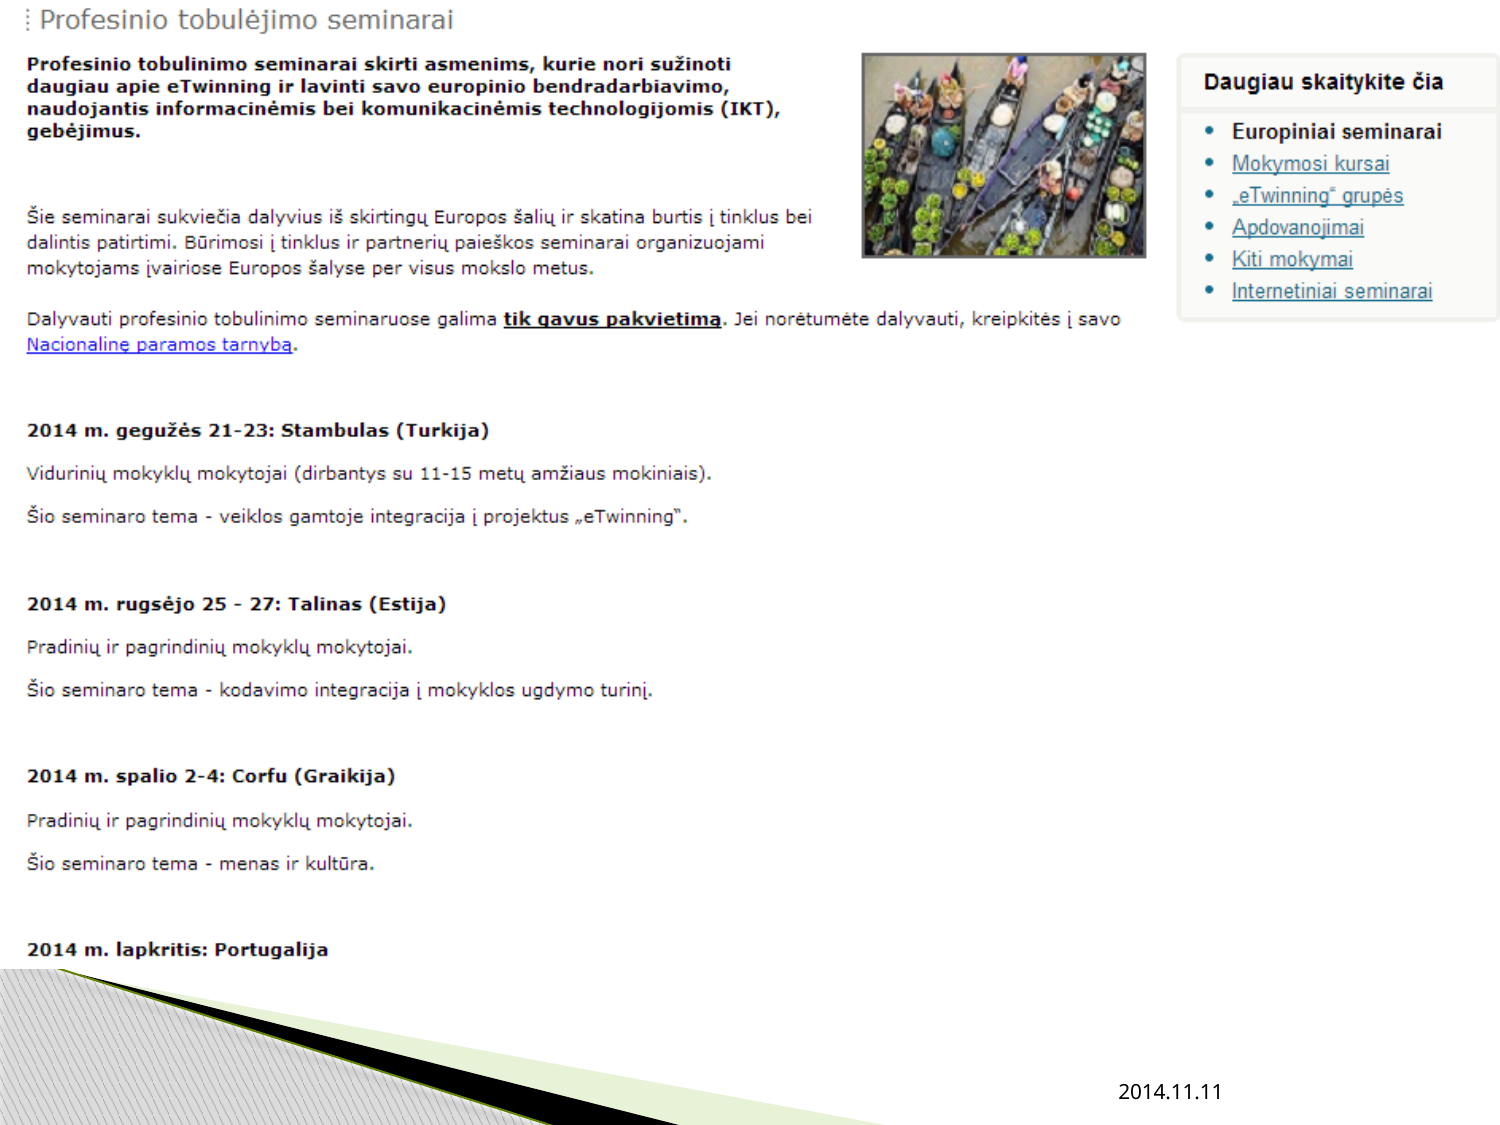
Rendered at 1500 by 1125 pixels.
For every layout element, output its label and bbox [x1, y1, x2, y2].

slide_number [1103, 1051, 1419, 1112]
picture [0, 0, 1500, 969]
